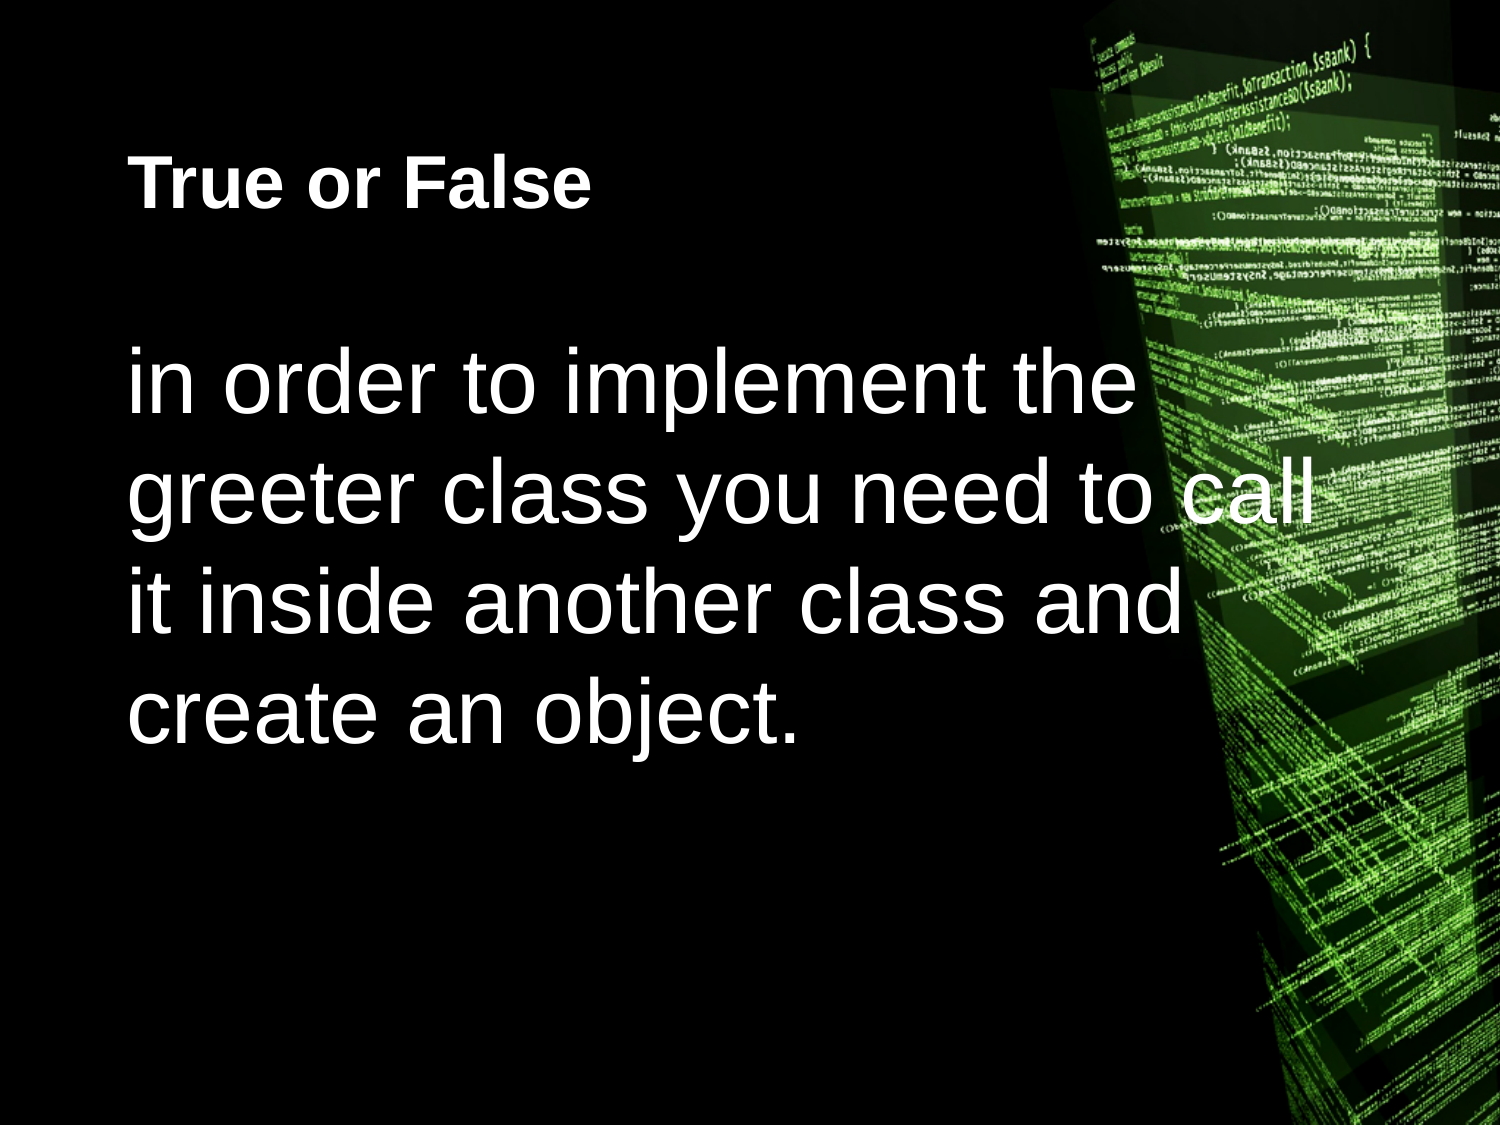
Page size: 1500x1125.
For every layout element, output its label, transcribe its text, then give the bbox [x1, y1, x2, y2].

title True or False [111, 136, 1259, 221]
list in order to implement the greeter class you need to call it inside another class and create an object. [110, 314, 1340, 941]
picture [0, 0, 1500, 1125]
